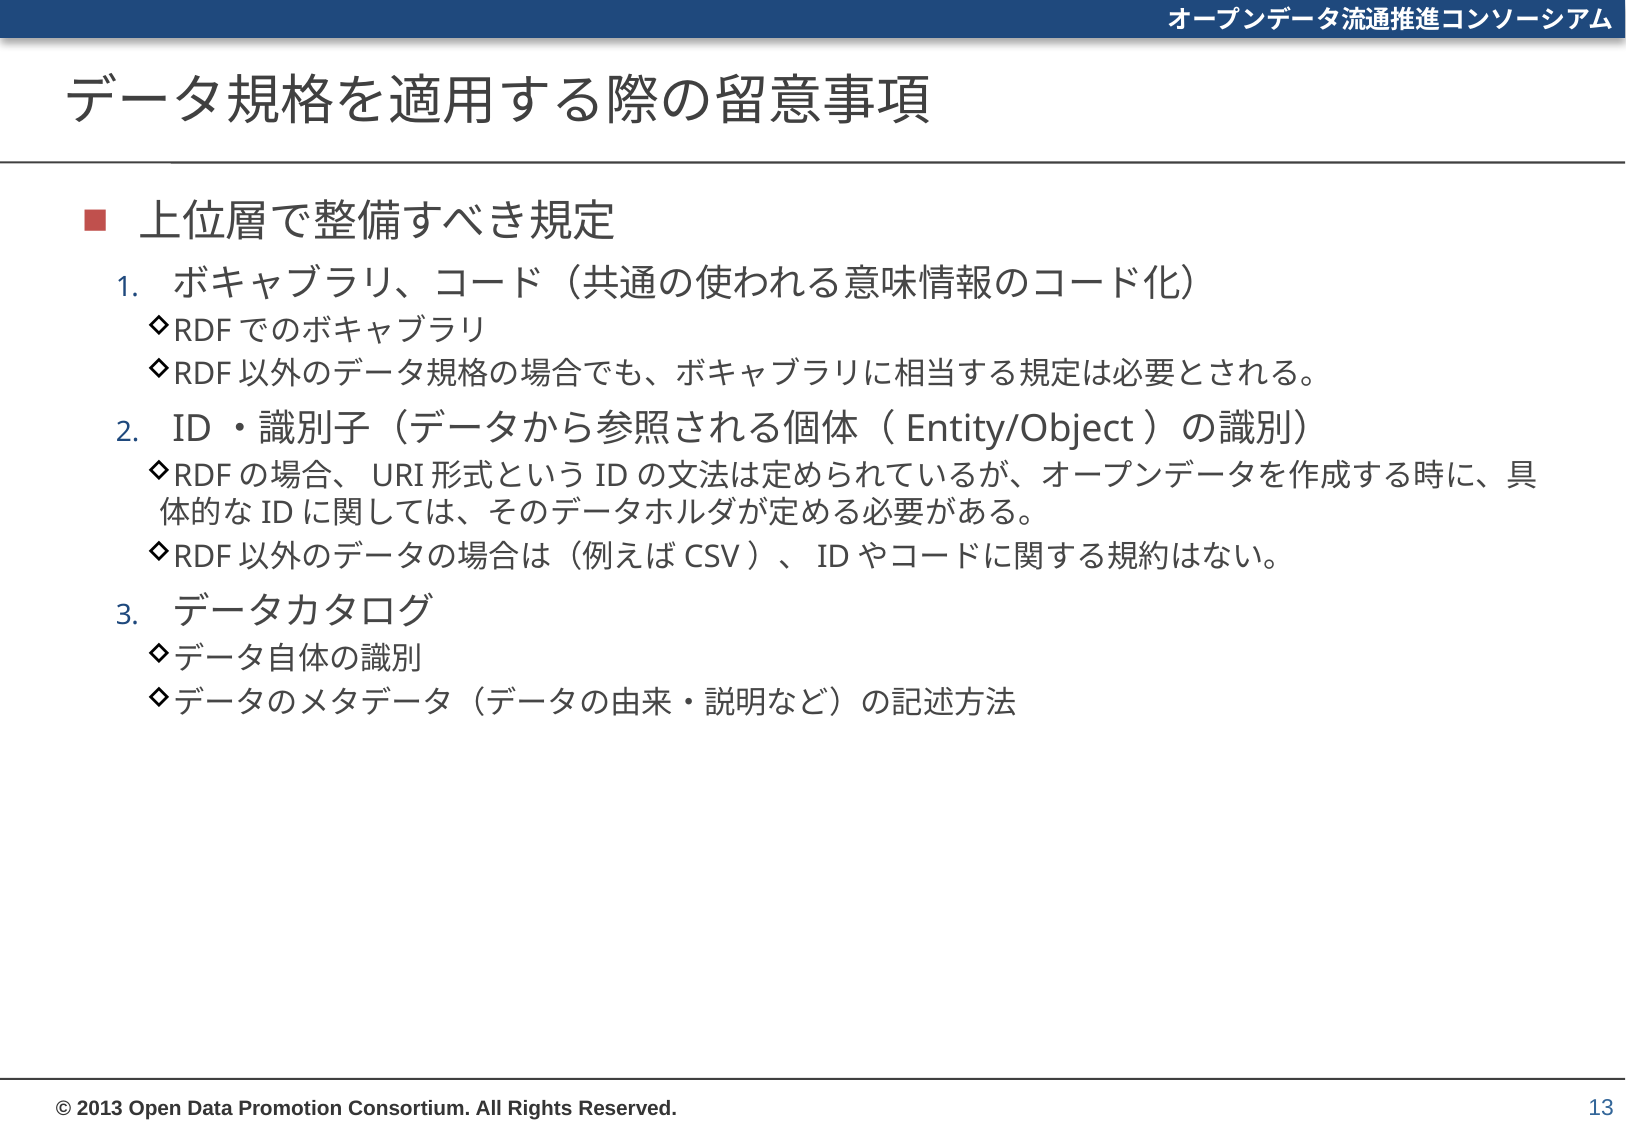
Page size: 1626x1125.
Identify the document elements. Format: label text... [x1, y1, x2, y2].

list 上位層で整備すべき規定 ボキャブラリ、コード（共通の使われる意味情報のコード化） RDFでのボキャブラリ RDF以外のデータ規格の場合でも、ボキャブラリに相当する規定は必要とされる。 ID・識別子（データから参照される個体（Entity/Object）の識別） RDFの場合、URI形式というIDの文法は定められているが、オープンデータを作成する時に、具体的なIDに関しては、そのデータホルダが定める必要がある。 RDF以外のデータの場合は（例えばCSV）、IDやコードに関する規約はない。 データカタログ データ自体の識別 データのメタデータ（データの由来・説明など）の記述方法 [57, 187, 1559, 1071]
slide_number 13 [1557, 1082, 1625, 1125]
title データ規格を適用する際の留意事項 [63, 49, 1563, 146]
